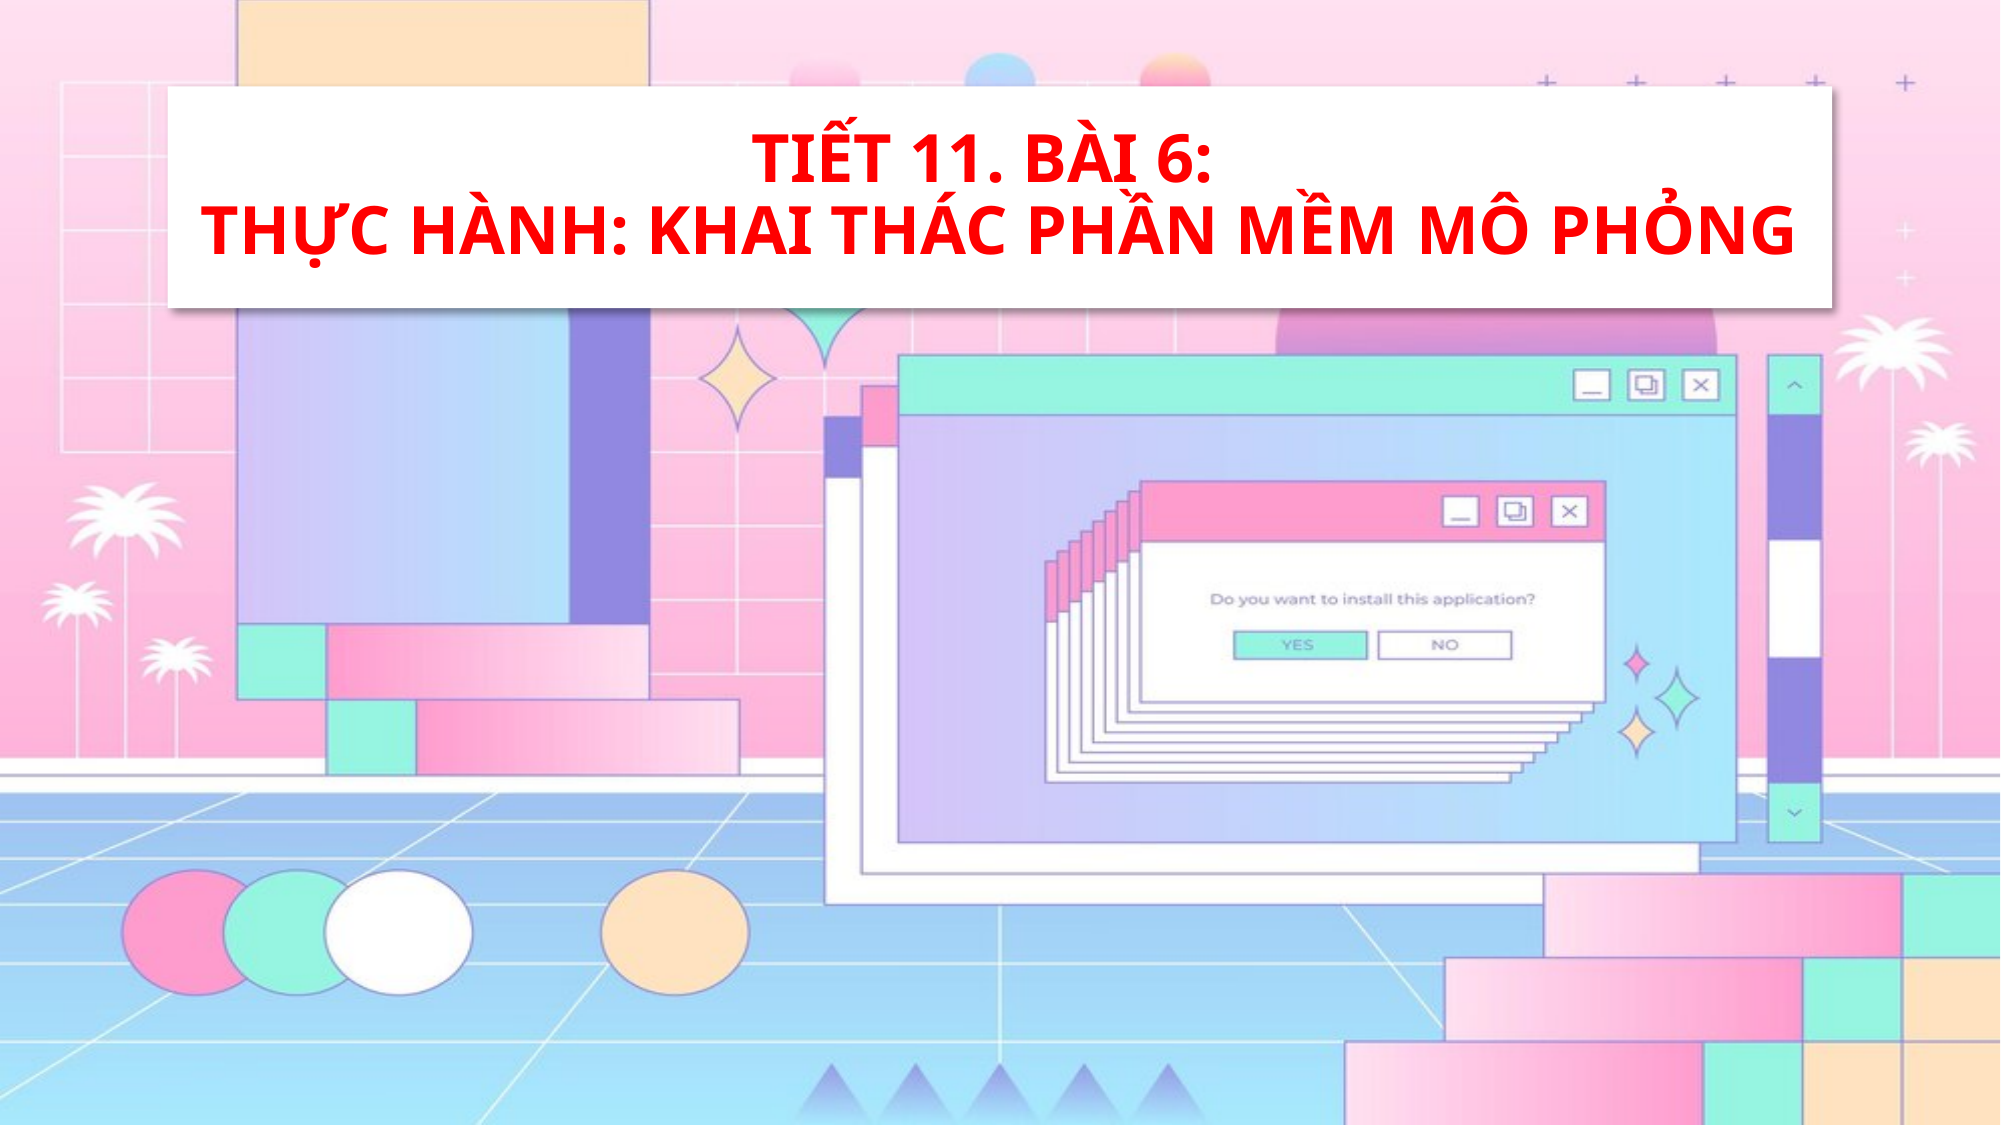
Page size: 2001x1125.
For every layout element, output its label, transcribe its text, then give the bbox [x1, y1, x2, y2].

picture [0, 0, 2001, 1125]
title TIẾT 11. BÀI 6: THỰC HÀNH: KHAI THÁC PHẦN MỀM MÔ PHỎNG [167, 86, 1833, 309]
